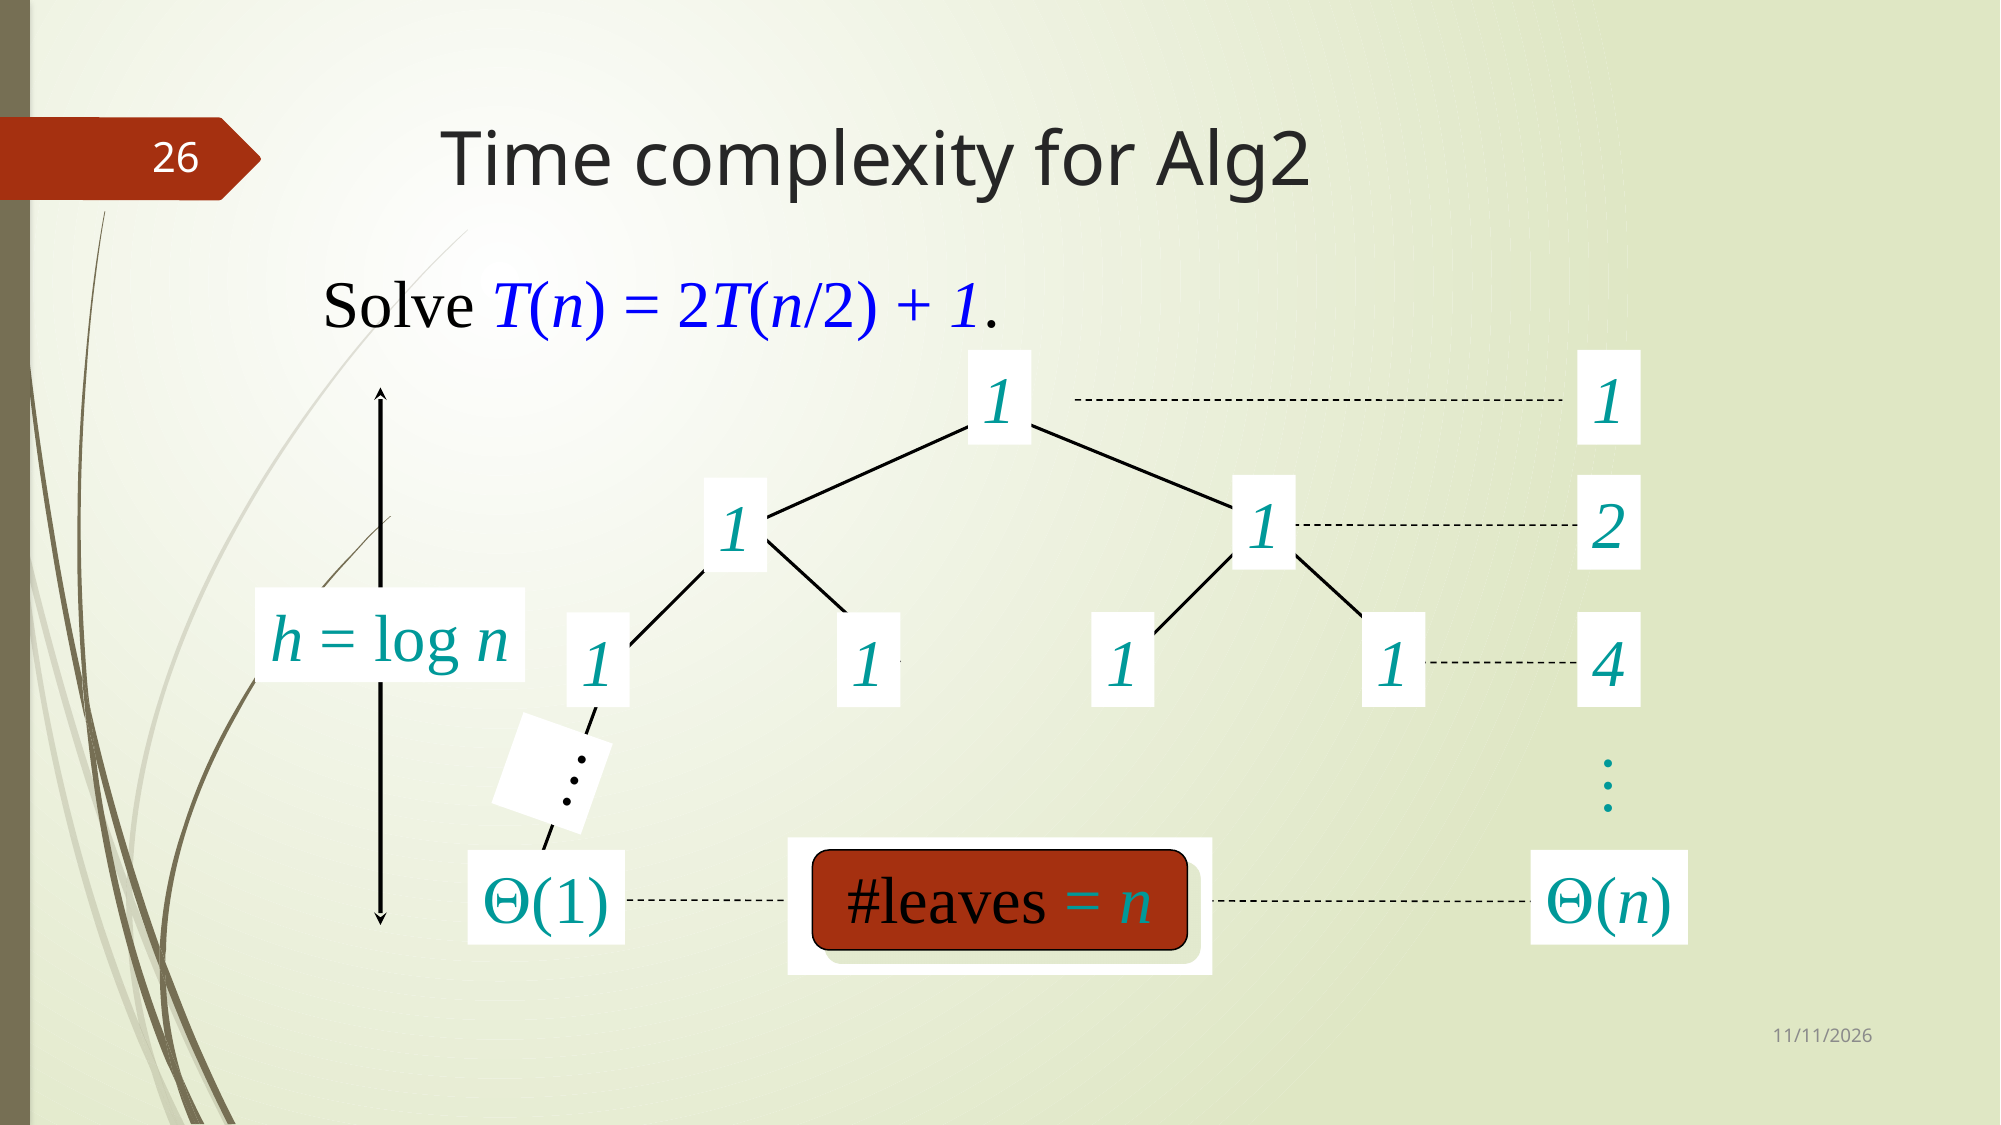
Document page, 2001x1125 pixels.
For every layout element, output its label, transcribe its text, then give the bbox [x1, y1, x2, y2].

text_box [374, 912, 387, 925]
slide_number 26 [87, 129, 216, 190]
text_box 1 [1362, 612, 1426, 707]
text_box 1 [1232, 474, 1296, 570]
text_box 1 [968, 349, 1032, 445]
text_box Q(n) [1530, 849, 1688, 945]
text_box 1 [837, 612, 901, 708]
text_box Solve T(n) = 2T(n/2) + 1. [307, 253, 1015, 348]
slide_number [1699, 1005, 1888, 1067]
text_box … [491, 712, 613, 835]
text_box [374, 387, 387, 400]
text_box [812, 849, 1188, 950]
text_box 1 [1091, 612, 1155, 707]
text_box Q(1) [467, 849, 625, 945]
text_box 1 [1577, 349, 1641, 445]
text_box 1 [566, 612, 630, 708]
text_box 2 [1577, 474, 1641, 570]
title Time complexity for Alg2 [425, 102, 1888, 313]
text_box 1 [703, 477, 768, 573]
text_box [787, 837, 1213, 975]
text_box h = log n [255, 587, 526, 683]
text_box … [1537, 737, 1633, 835]
text_box 4 [1577, 612, 1641, 707]
text_box #leaves = n [832, 849, 1168, 945]
